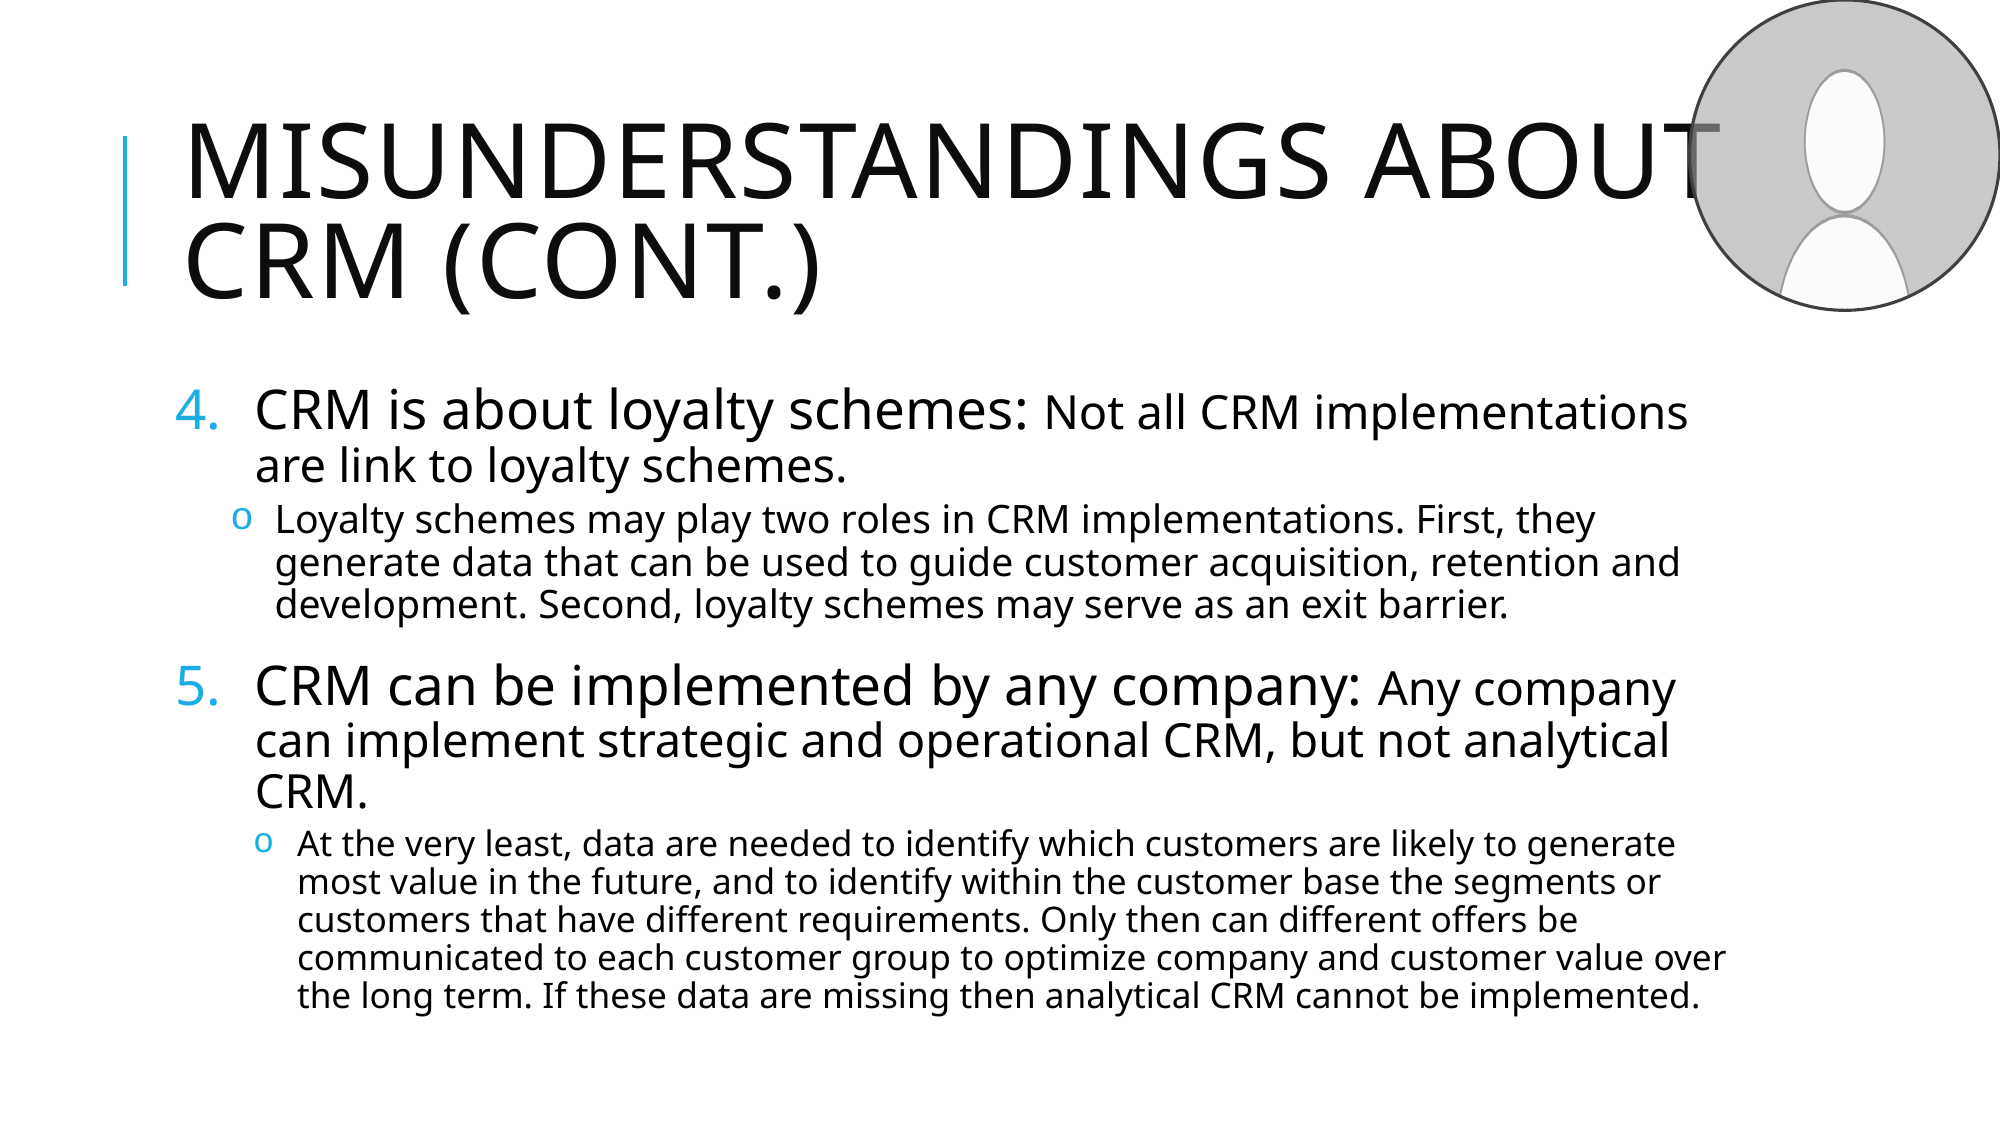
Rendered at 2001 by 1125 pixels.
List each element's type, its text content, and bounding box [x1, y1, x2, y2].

title Misunderstandings about CRM (Cont.) [168, 96, 1763, 342]
picture [1689, 0, 2000, 311]
list CRM is about loyalty schemes: Not all CRM implementations are link to loyalty schemes. Loyalty schemes may play two roles in CRM implementations. First, they generate data that can be used to guide customer acquisition, retention and development. Second, loyalty schemes may serve as an exit barrier. CRM can be implemented by any company: Any company can implement strategic and operational CRM, but not analytical CRM. At the very least, data are needed to identify which customers are likely to generate most value in the future, and to identify within the customer base the segments or customers that have different requirements. Only then can different offers be communicated to each customer group to optimize company and customer value over the long term. If these data are missing then analytical CRM cannot be implemented. [168, 375, 1763, 1035]
